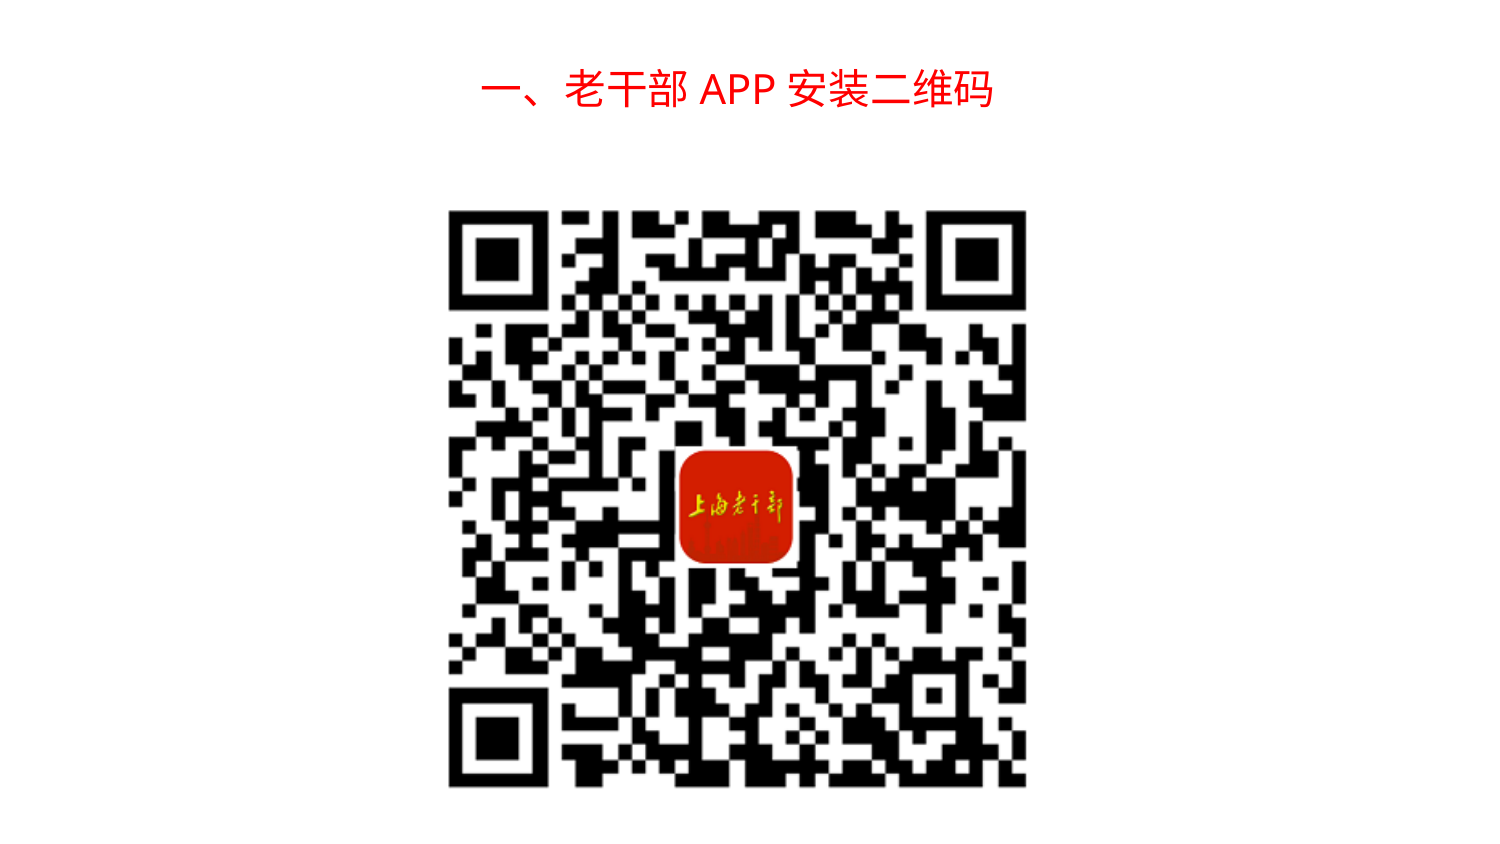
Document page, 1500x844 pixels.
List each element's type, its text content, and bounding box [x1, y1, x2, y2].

picture [448, 208, 1028, 790]
text_box 一、老干部APP安装二维码 [383, 55, 1093, 121]
